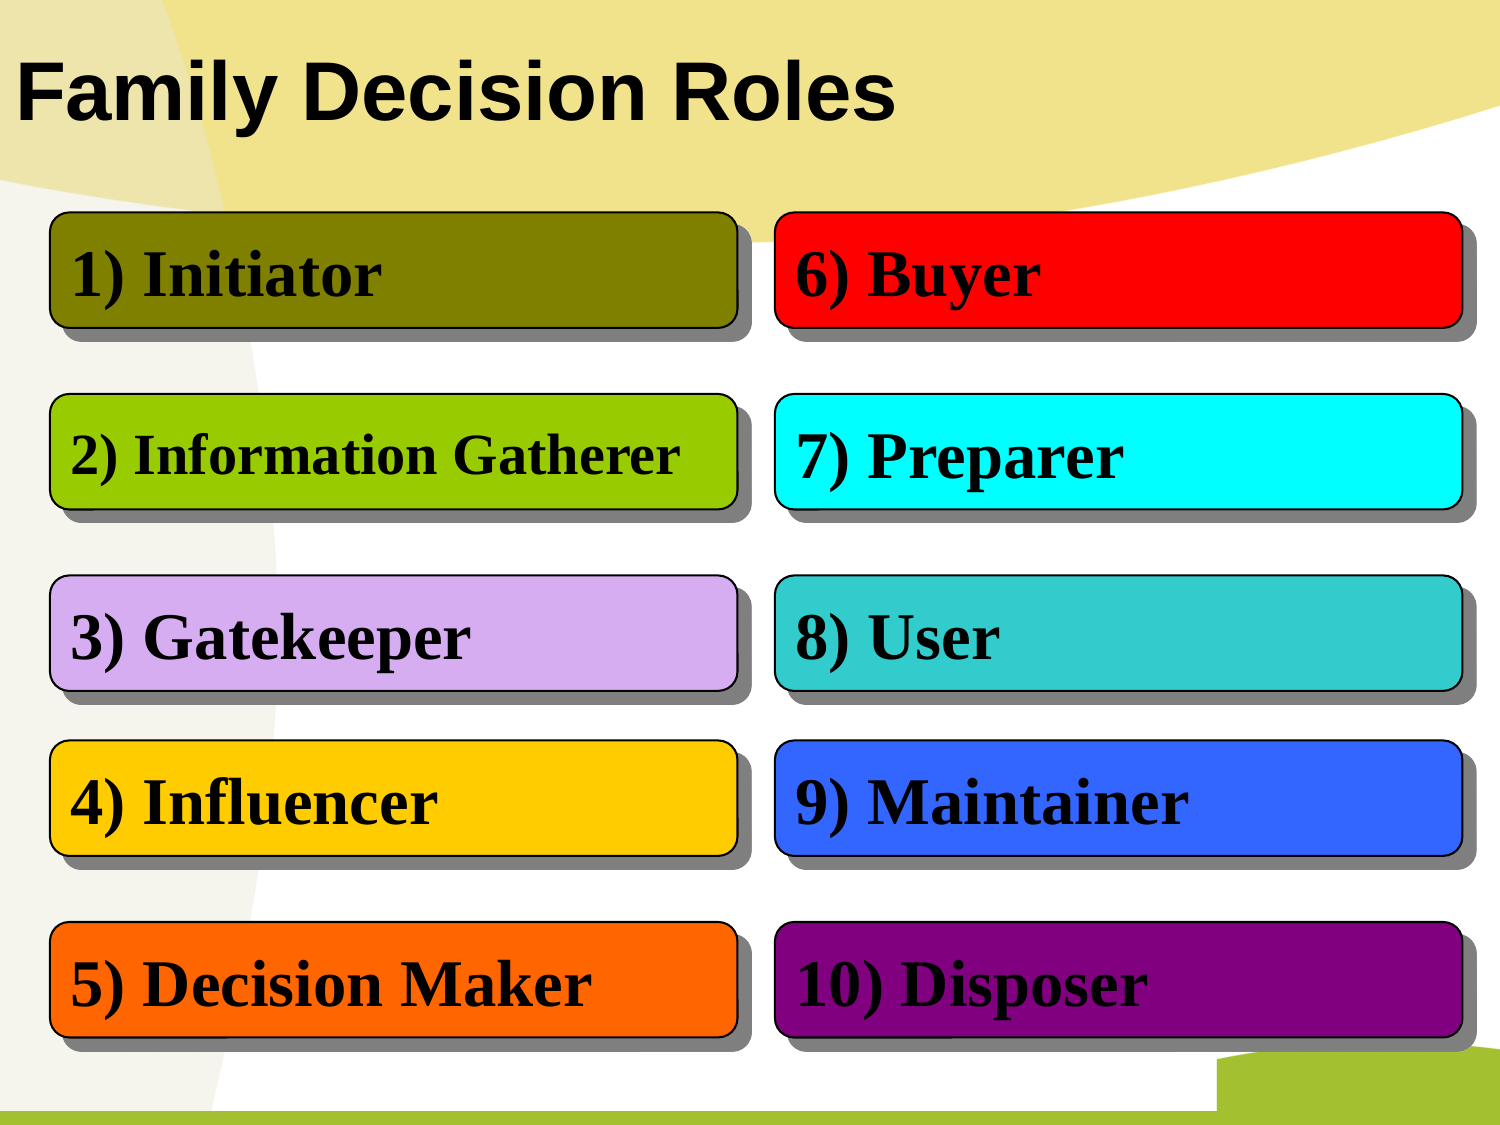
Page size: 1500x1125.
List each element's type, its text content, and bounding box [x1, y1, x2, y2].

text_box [49, 212, 1463, 1038]
picture [0, 0, 1500, 1125]
title Family Decision Roles [0, 0, 1474, 175]
